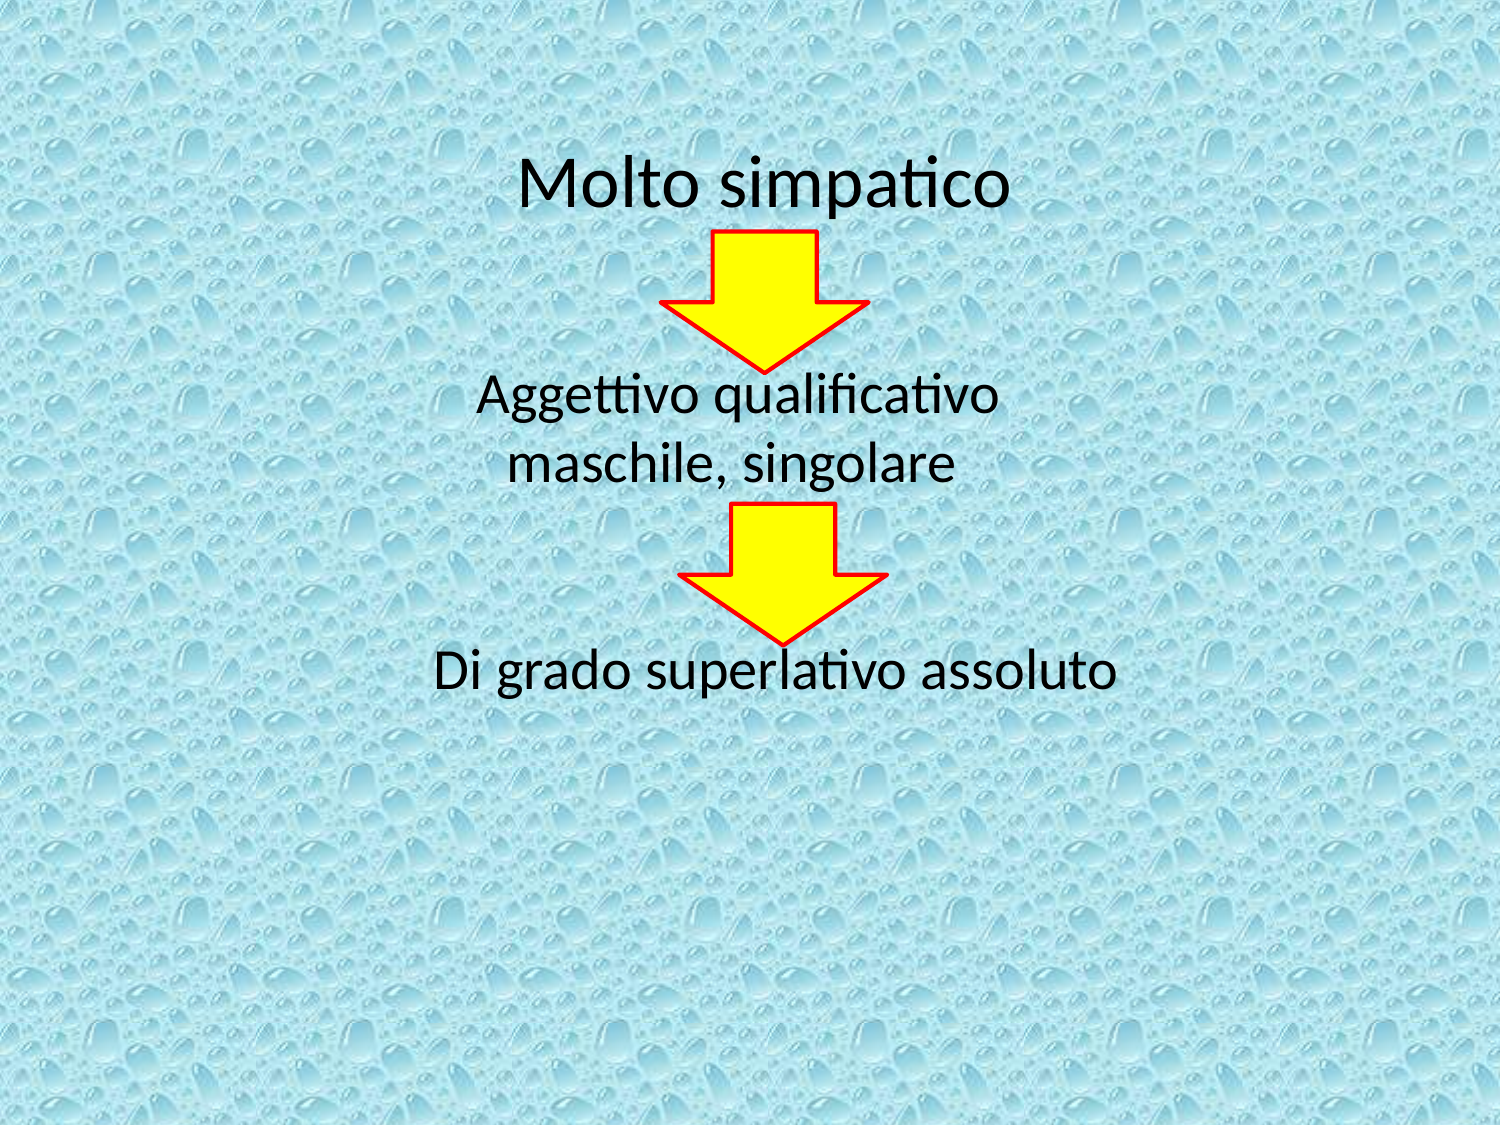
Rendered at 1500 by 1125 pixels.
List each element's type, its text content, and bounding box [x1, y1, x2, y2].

text_box [677, 501, 890, 648]
text_box [658, 229, 871, 375]
text_box Di grado superlativo assoluto [419, 623, 1190, 709]
picture [0, 0, 1500, 1125]
text_box Molto simpatico [501, 125, 1140, 231]
text_box Aggettivo qualificativo maschile, singolare [442, 347, 1034, 502]
